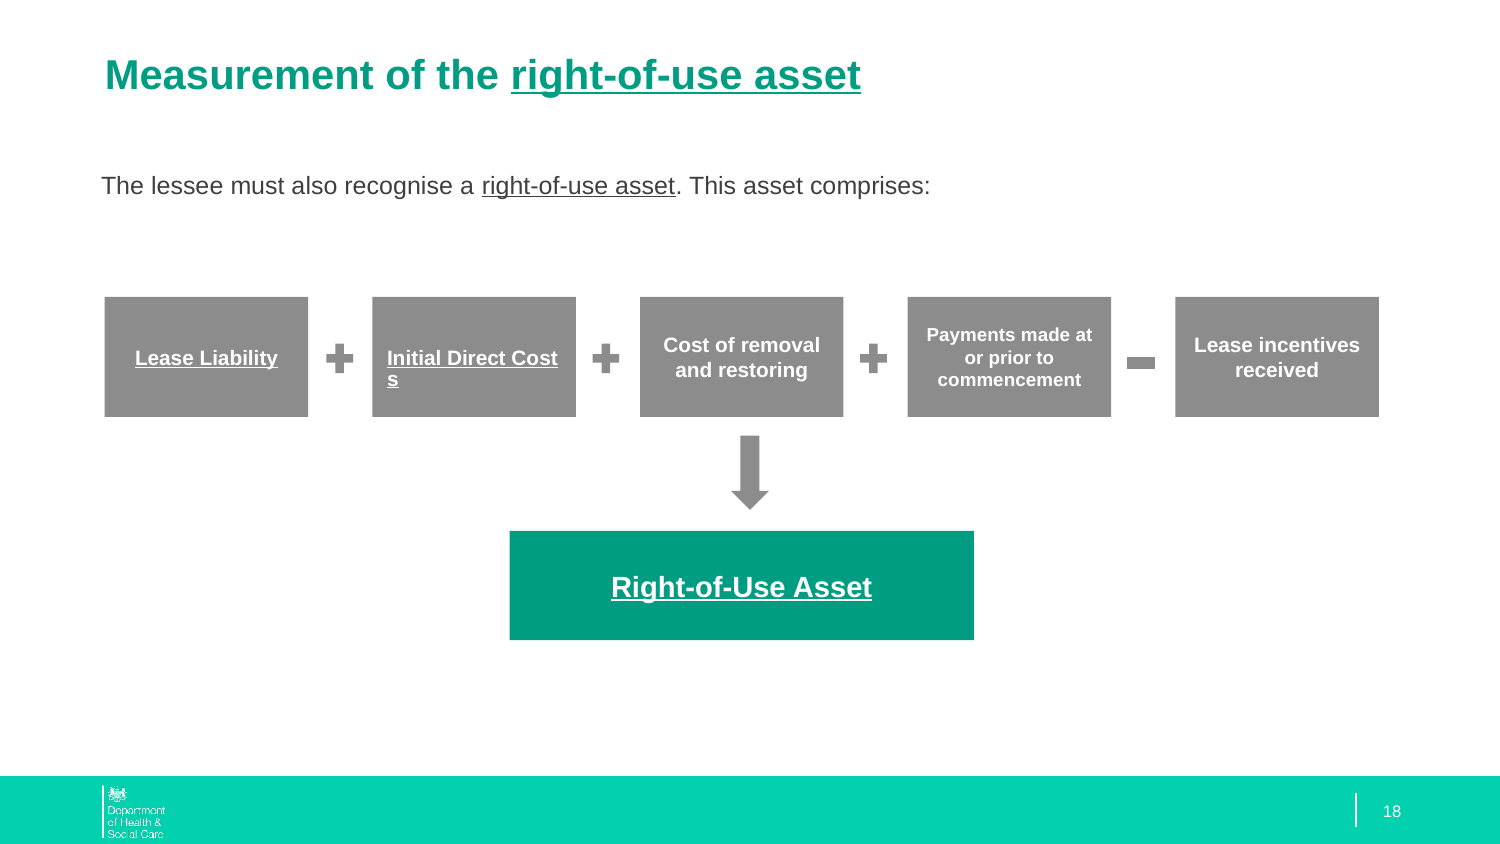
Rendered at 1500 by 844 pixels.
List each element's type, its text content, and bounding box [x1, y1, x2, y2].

text_box Right-of-Use Asset [508, 529, 976, 642]
text_box Initial Direct Costs [370, 295, 578, 419]
text_box [590, 342, 621, 375]
picture [102, 785, 165, 838]
text_box Cost of removal and restoring [638, 295, 846, 419]
list The lessee must also recognise a right-of-use asset. This asset comprises: [100, 134, 1407, 755]
text_box [728, 433, 771, 512]
text_box [324, 342, 355, 375]
text_box [858, 342, 889, 375]
text_box Payments made at or prior to commencement [906, 295, 1113, 419]
title Measurement of the right-of-use asset [104, 47, 1400, 134]
text_box Lease Liability [103, 295, 310, 419]
text_box [1125, 355, 1157, 371]
text_box Lease incentives received [1173, 295, 1381, 419]
